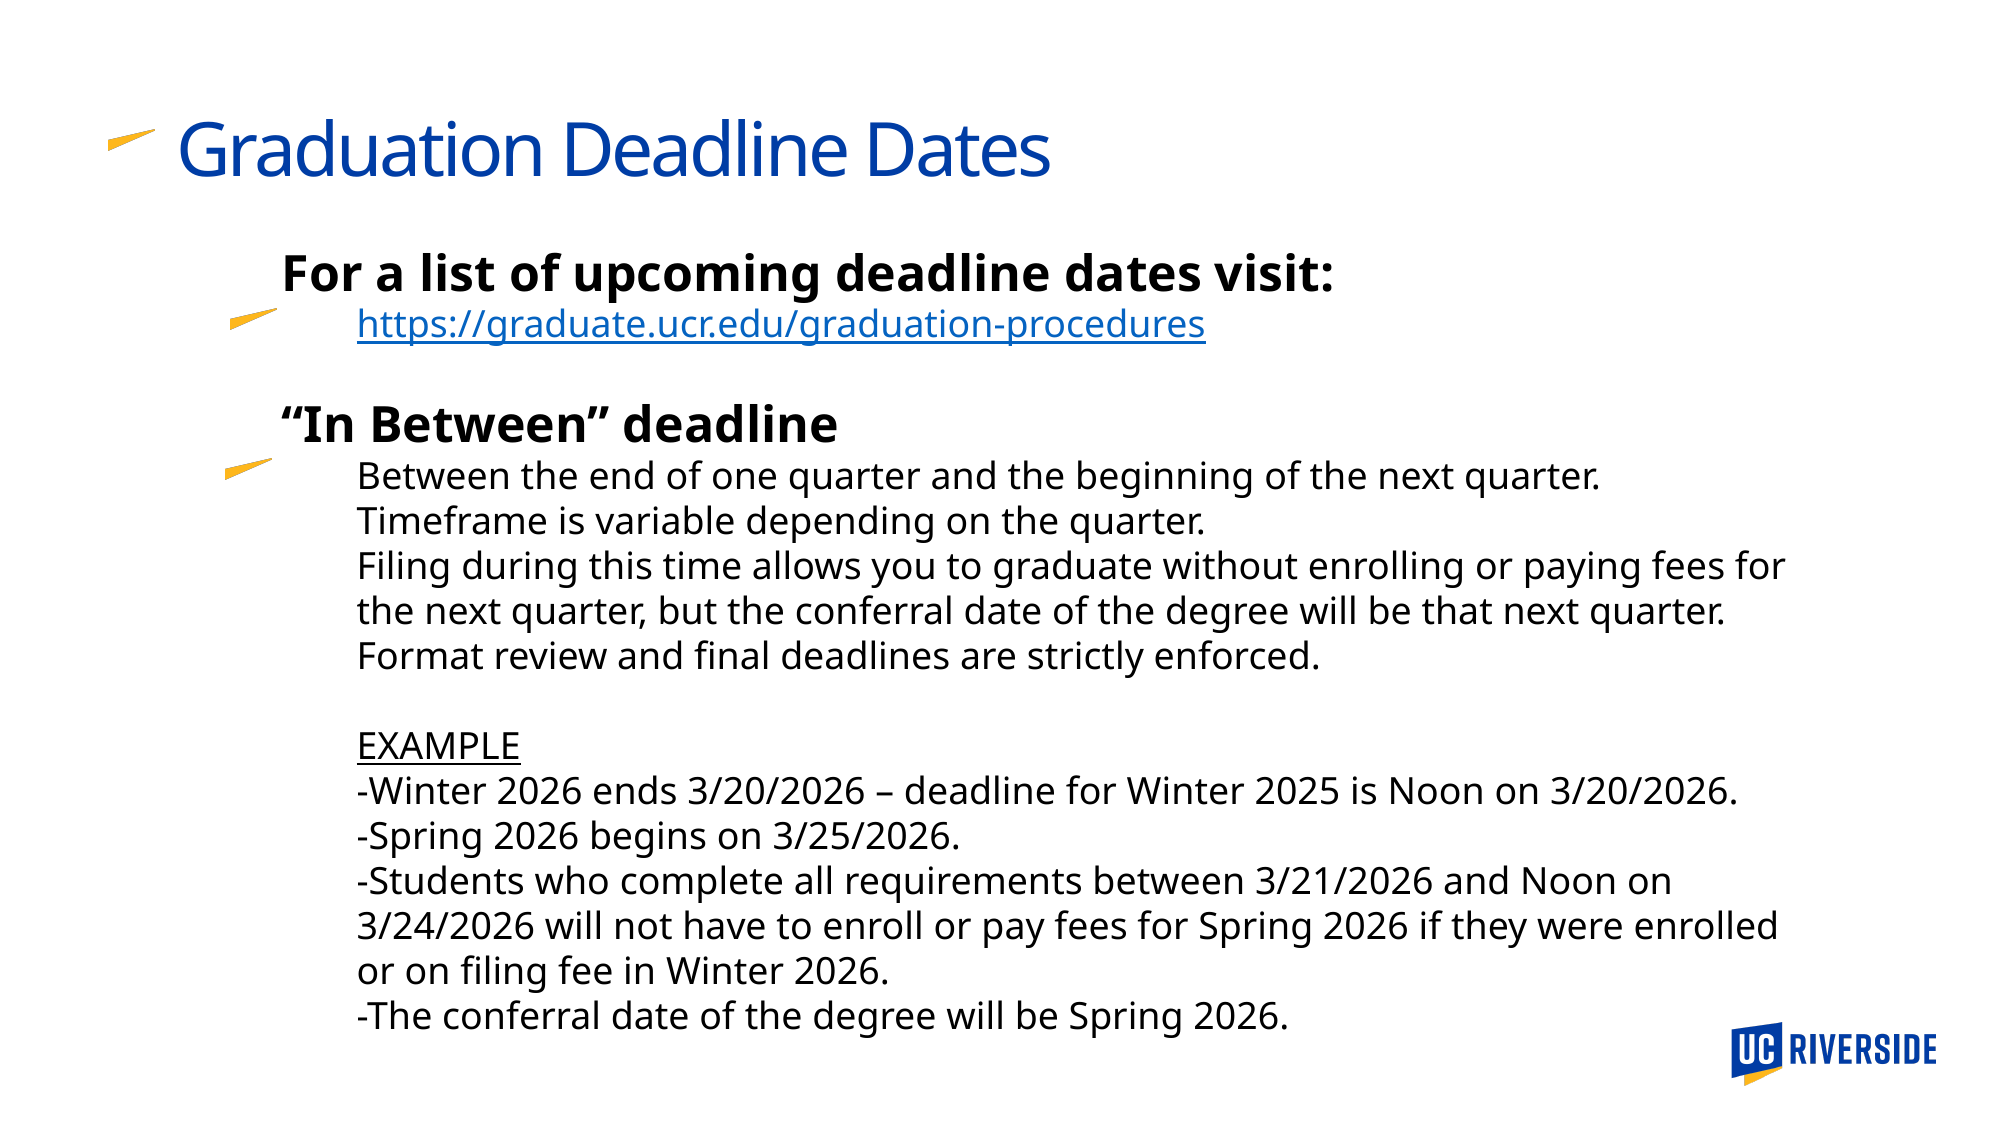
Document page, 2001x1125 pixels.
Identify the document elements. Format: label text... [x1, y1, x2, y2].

picture [229, 308, 277, 331]
text_box Graduation Deadline Dates [176, 101, 1817, 192]
picture [1731, 1022, 1936, 1086]
picture [108, 129, 155, 151]
picture [225, 458, 272, 481]
text_box For a list of upcoming deadline dates visit: https://graduate.ucr.edu/graduation-procedures “In Between” deadline Between the end of one quarter and the beginning of the next quarter. Timeframe is variable depending on the quarter. Filing during this time allows you to graduate without enrolling or paying fees for the next quarter, but the conferral date of the degree will be that next quarter. Format review and final deadlines are strictly enforced. EXAMPLE -Winter 2026 ends 3/20/2026 – deadline for Winter 2025 is Noon on 3/20/2026. -Spring 2026 begins on 3/25/2026. -Students who complete all requirements between 3/21/2026 and Noon on 3/24/2026 will not have to enroll or pay fees for Spring 2026 if they were enrolled or on filing fee in Winter 2026. -The conferral date of the degree will be Spring 2026. [281, 241, 1817, 1083]
